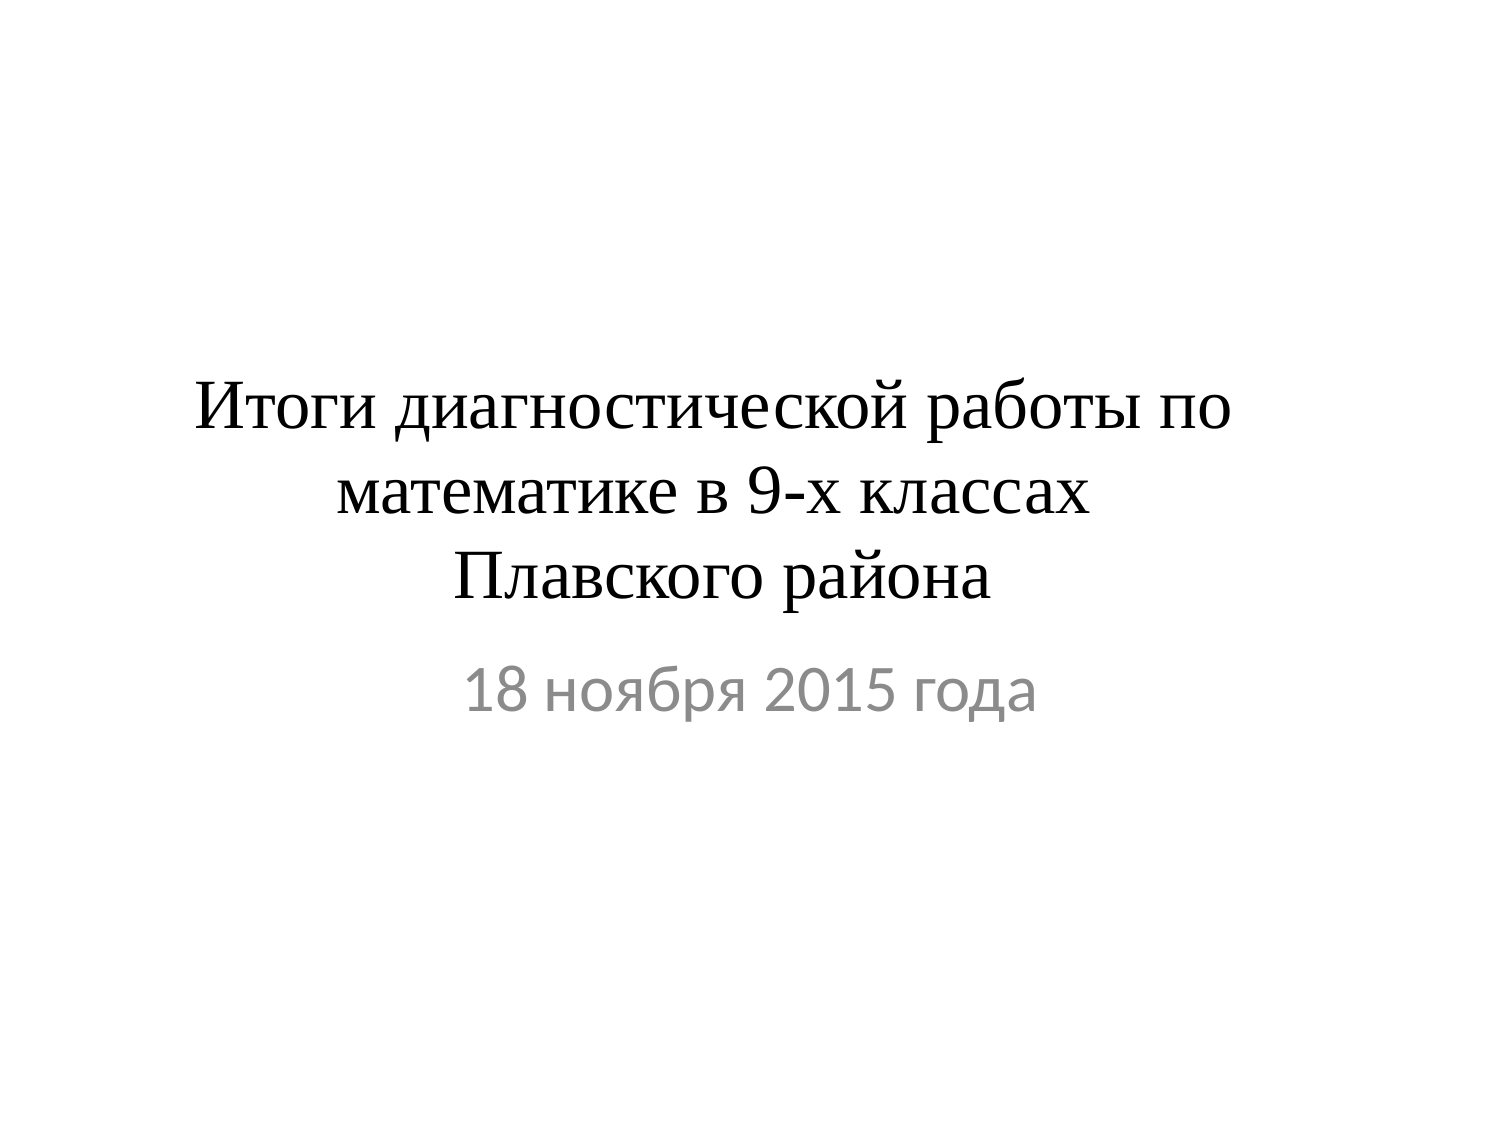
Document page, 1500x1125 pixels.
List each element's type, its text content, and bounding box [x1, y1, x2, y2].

subtitle 18 ноября 2015 года [225, 637, 1275, 925]
title Итоги диагностической работы по математике в 9-х классах Плавского района [41, 349, 1388, 622]
